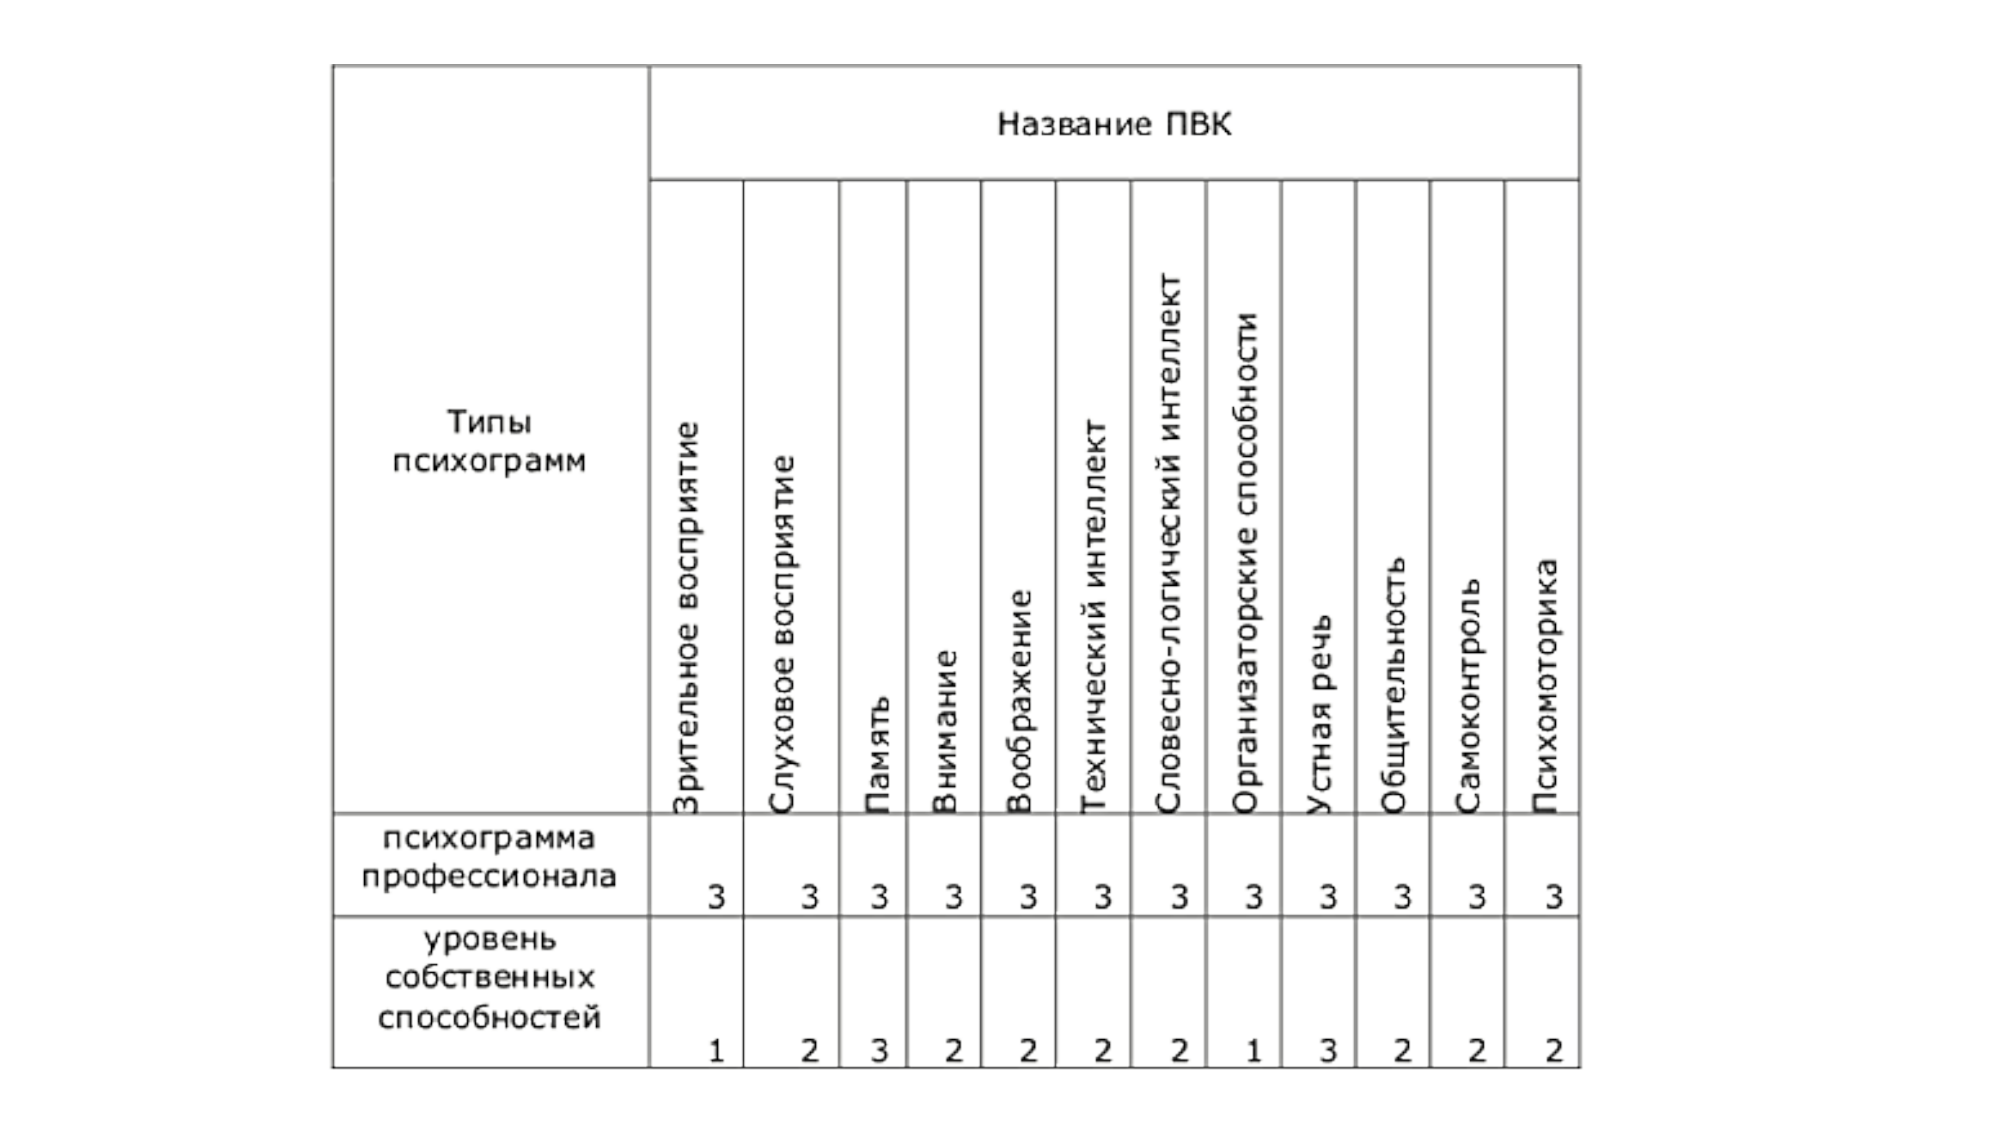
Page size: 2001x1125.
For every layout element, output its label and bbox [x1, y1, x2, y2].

picture [314, 64, 1604, 1088]
